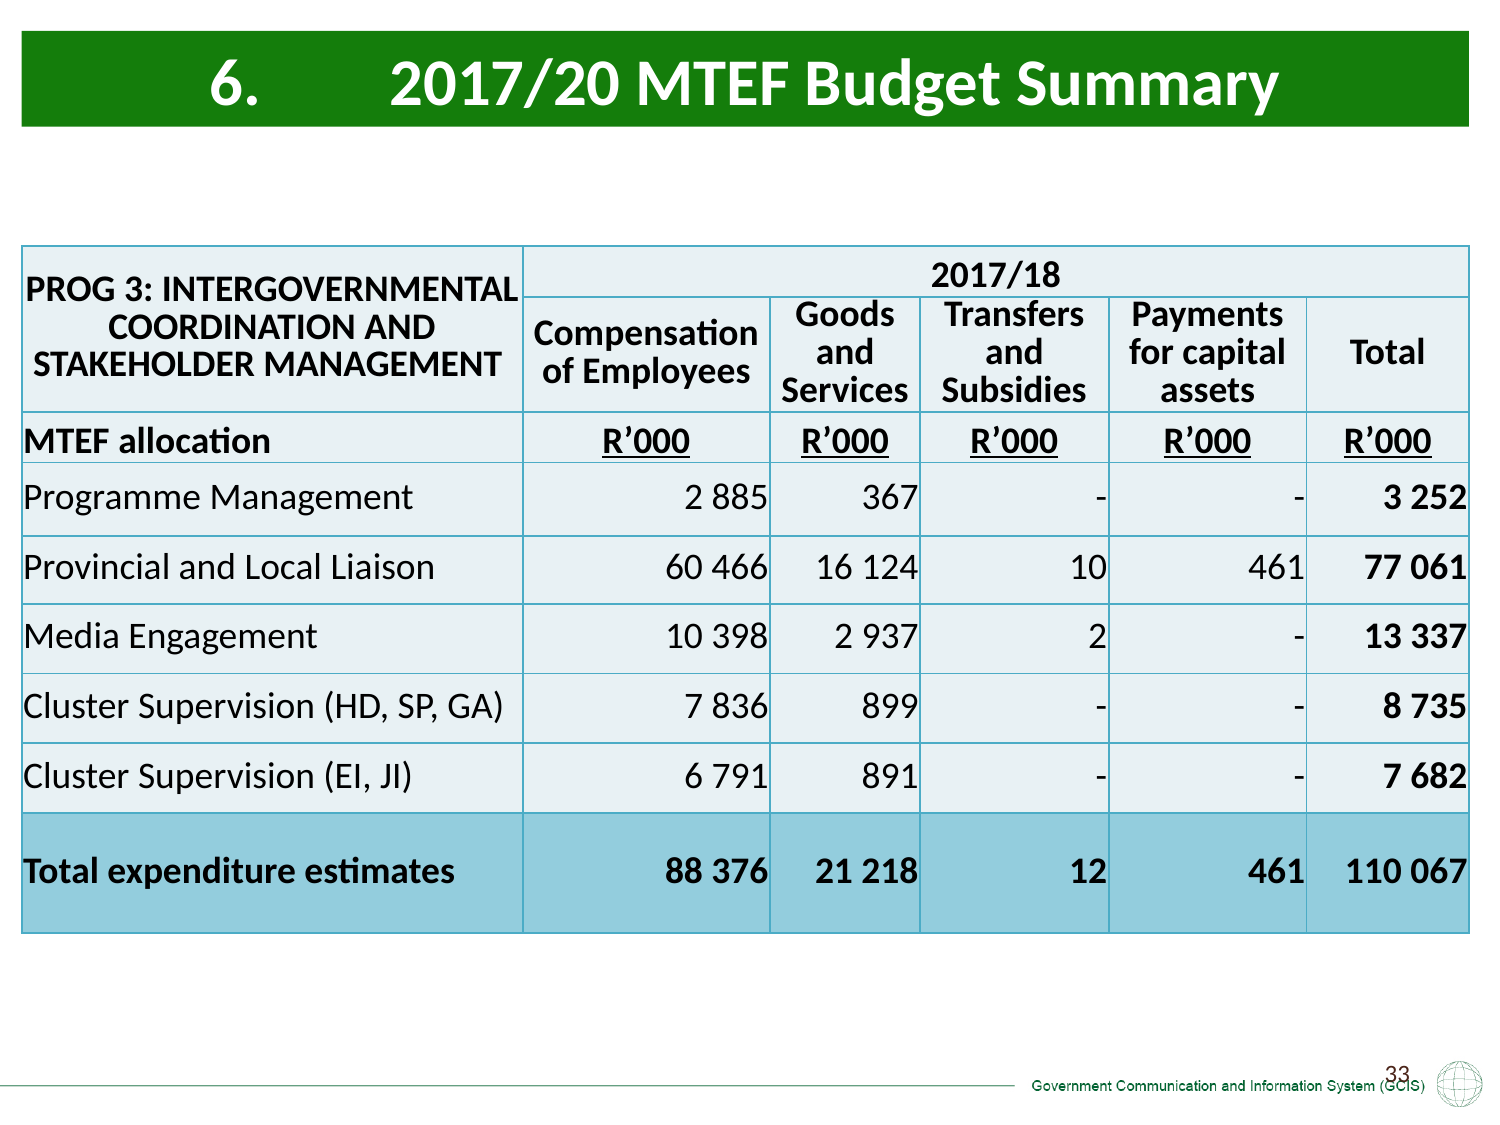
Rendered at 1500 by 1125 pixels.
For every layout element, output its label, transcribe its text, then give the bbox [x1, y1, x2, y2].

table_cell 10 [921, 537, 1108, 603]
table_cell 88 376 [524, 814, 769, 932]
table_cell - [1110, 463, 1306, 535]
table_cell - [1110, 605, 1306, 673]
table_cell 110 067 [1307, 814, 1468, 932]
table_cell 899 [771, 674, 919, 742]
table_cell 7 836 [524, 674, 769, 742]
table_cell 461 [1110, 537, 1306, 603]
table_cell R’000 [771, 413, 919, 462]
table_cell MTEF allocation [23, 413, 522, 462]
picture [0, 0, 1500, 1125]
table_cell 891 [771, 744, 919, 812]
slide_number 33 [1074, 1042, 1425, 1103]
table_cell 3 252 [1307, 463, 1468, 535]
table_cell Media Engagement [23, 605, 522, 673]
table_cell - [921, 463, 1108, 535]
table_cell 7 682 [1307, 744, 1468, 812]
table_cell R’000 [921, 413, 1108, 462]
table_cell Cluster Supervision (EI, JI) [23, 744, 522, 812]
table_cell 8 735 [1307, 674, 1468, 742]
table_cell 2 937 [771, 605, 919, 673]
table_cell Programme Management [23, 463, 522, 535]
table_cell R’000 [1307, 413, 1468, 462]
table_cell R’000 [524, 413, 769, 462]
table_cell Cluster Supervision (HD, SP, GA) [23, 674, 522, 742]
table_cell 461 [1110, 814, 1306, 932]
table_cell 16 124 [771, 537, 919, 603]
table_cell 367 [771, 463, 919, 535]
table_header 2017/18 [524, 247, 1468, 296]
table_cell - [921, 674, 1108, 742]
text_box 6. 2017/20 MTEF Budget Summary [21, 30, 1469, 127]
table_cell 77 061 [1307, 537, 1468, 603]
table_header PROG 3: INTERGOVERNMENTAL COORDINATION AND STAKEHOLDER MANAGEMENT [23, 247, 522, 411]
table_cell Payments for capital assets [1110, 298, 1306, 411]
table_cell - [1110, 744, 1306, 812]
table_cell - [921, 744, 1108, 812]
table_cell 12 [921, 814, 1108, 932]
table_cell Goods and Services [771, 298, 919, 411]
table_cell 6 791 [524, 744, 769, 812]
table_cell 21 218 [771, 814, 919, 932]
table_cell Transfers and Subsidies [921, 298, 1108, 411]
table_cell Compensation of Employees [524, 298, 769, 411]
table_cell 2 [921, 605, 1108, 673]
table_cell - [1110, 674, 1306, 742]
table_cell 60 466 [524, 537, 769, 603]
table_cell Total [1307, 298, 1468, 411]
table_cell Total expenditure estimates [23, 814, 522, 932]
table_cell 13 337 [1307, 605, 1468, 673]
table_cell Provincial and Local Liaison [23, 537, 522, 603]
table_cell 2 885 [524, 463, 769, 535]
table_cell R’000 [1110, 413, 1306, 462]
table_cell 10 398 [524, 605, 769, 673]
